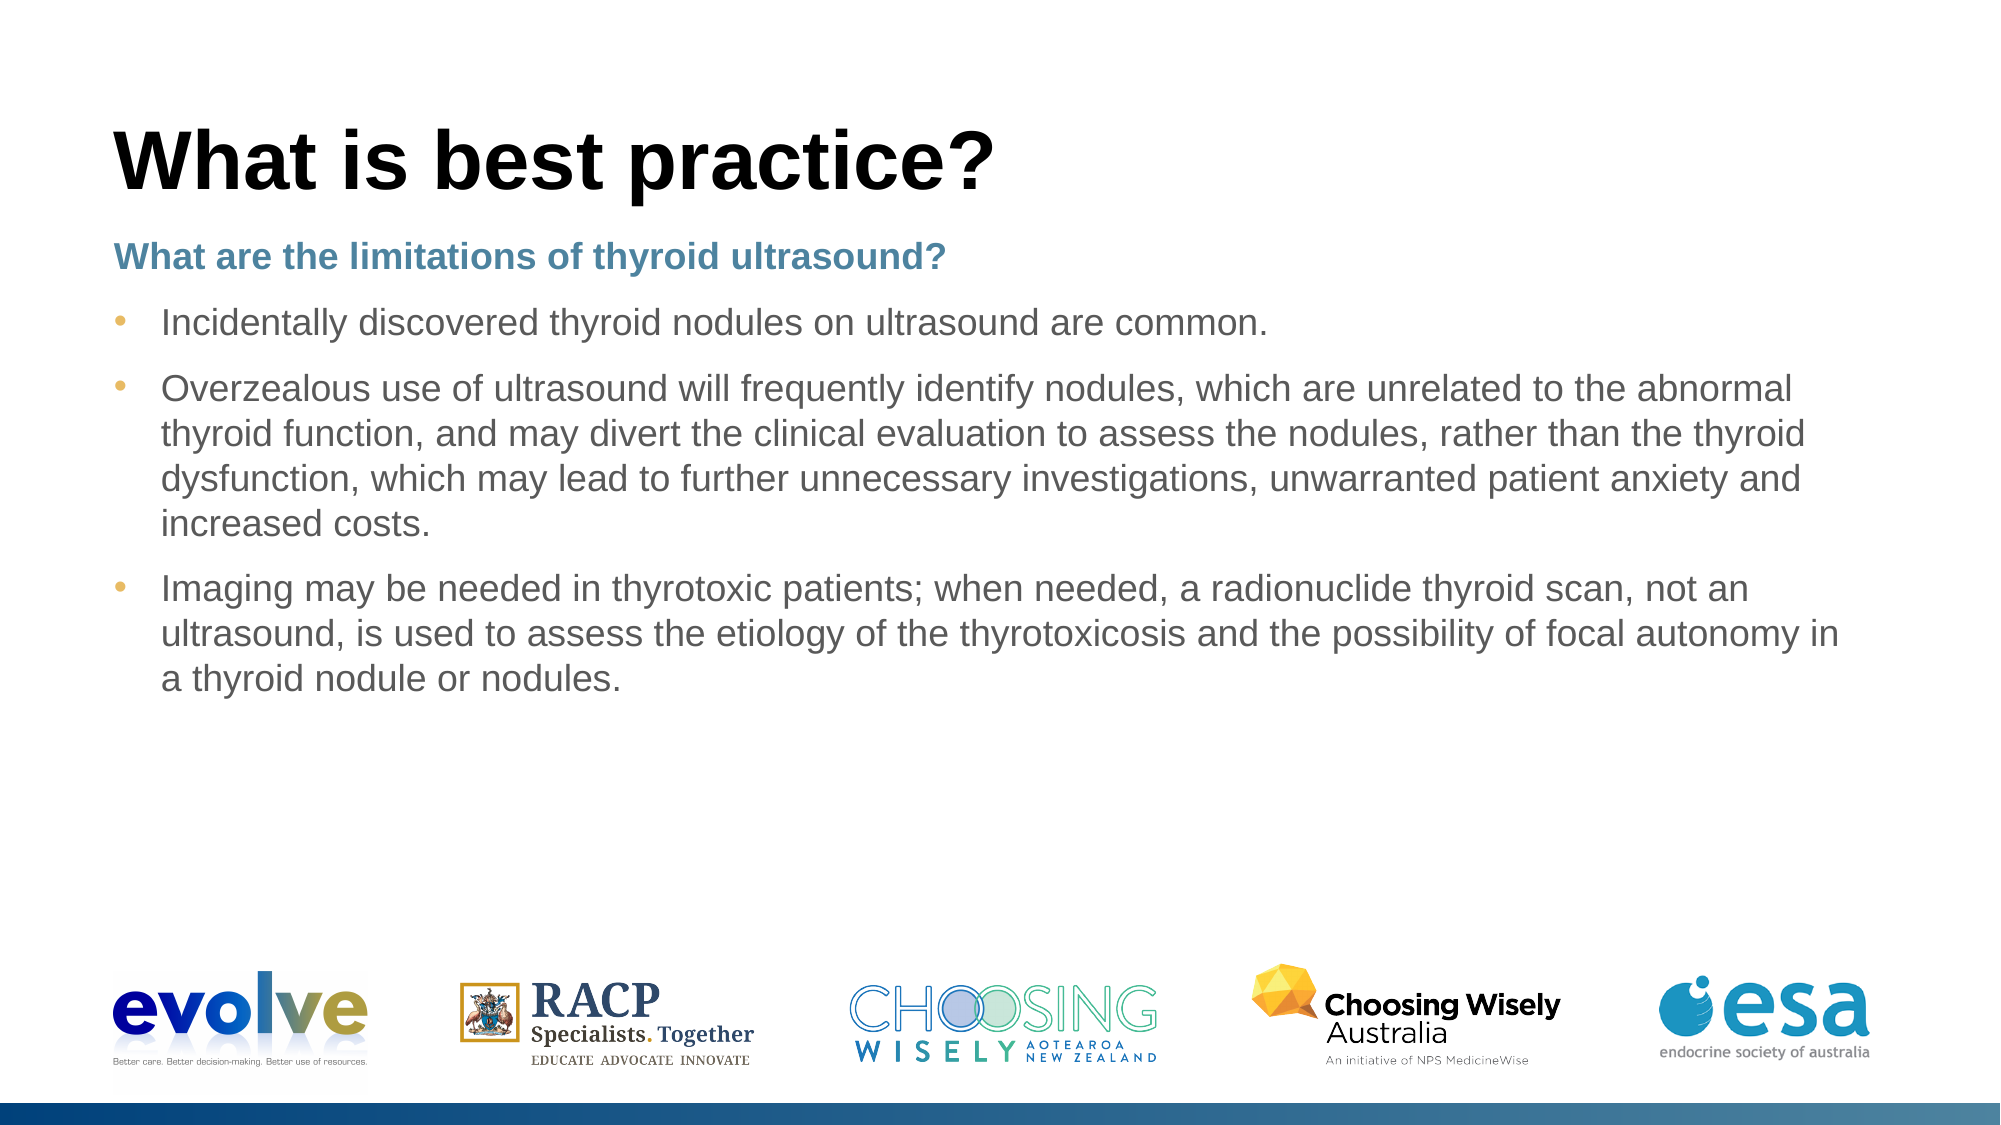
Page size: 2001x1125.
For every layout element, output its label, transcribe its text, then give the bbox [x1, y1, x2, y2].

picture [113, 971, 368, 1095]
picture [457, 979, 757, 1068]
picture [1652, 967, 1886, 1067]
picture [847, 982, 1159, 1065]
list What are the limitations of thyroid ultrasound? Incidentally discovered thyroid nodules on ultrasound are common. Overzealous use of ultrasound will frequently identify nodules, which are unrelated to the abnormal thyroid function, and may divert the clinical evaluation to assess the nodules, rather than the thyroid dysfunction, which may lead to further unnecessary investigations, unwarranted patient anxiety and increased costs. Imaging may be needed in thyrotoxic patients; when needed, a radionuclide thyroid scan, not an ultrasound, is used to assess the etiology of the thyrotoxicosis and the possibility of focal autonomy in a thyroid nodule or nodules. [114, 231, 1842, 975]
title What is best practice? [114, 93, 1202, 232]
picture [1248, 975, 1564, 1067]
